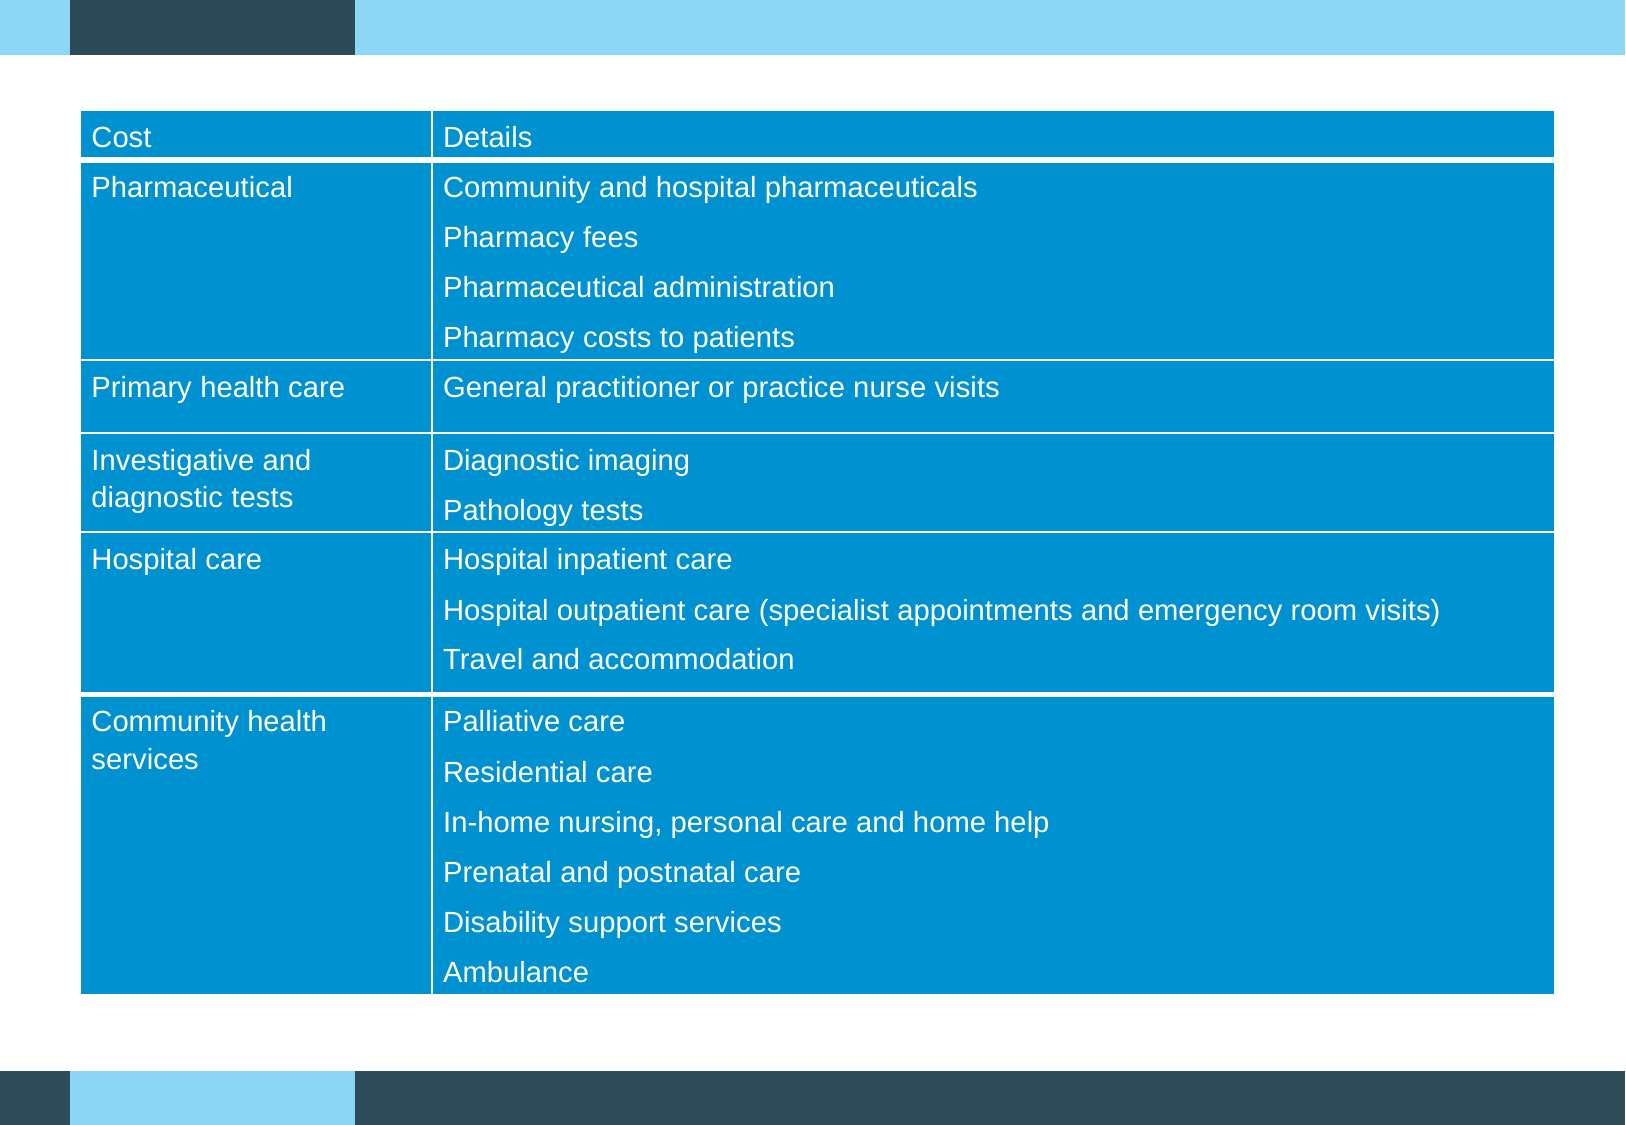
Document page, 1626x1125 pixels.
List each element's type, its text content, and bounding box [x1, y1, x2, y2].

table_cell Primary health care [81, 361, 431, 432]
table_cell Hospital inpatient care Hospital outpatient care (specialist appointments and emergency room visits) Travel and accommodation [433, 533, 1554, 692]
table_header Details [433, 111, 1554, 157]
picture [0, 0, 1625, 55]
table_header Cost [81, 111, 431, 157]
picture [0, 1071, 1625, 1125]
table_cell Palliative care Residential care In-home nursing, personal care and home help Prenatal and postnatal care Disability support services Ambulance [433, 697, 1554, 994]
table_cell General practitioner or practice nurse visits [433, 361, 1554, 432]
table_cell Hospital care [81, 533, 431, 692]
table_cell Diagnostic imaging Pathology tests [433, 434, 1554, 531]
table_cell Community and hospital pharmaceuticals Pharmacy fees Pharmaceutical administration Pharmacy costs to patients [433, 163, 1554, 359]
table_cell Community health services [81, 697, 431, 994]
table_cell Investigative and diagnostic tests [81, 434, 431, 531]
table_cell Pharmaceutical [81, 163, 431, 359]
